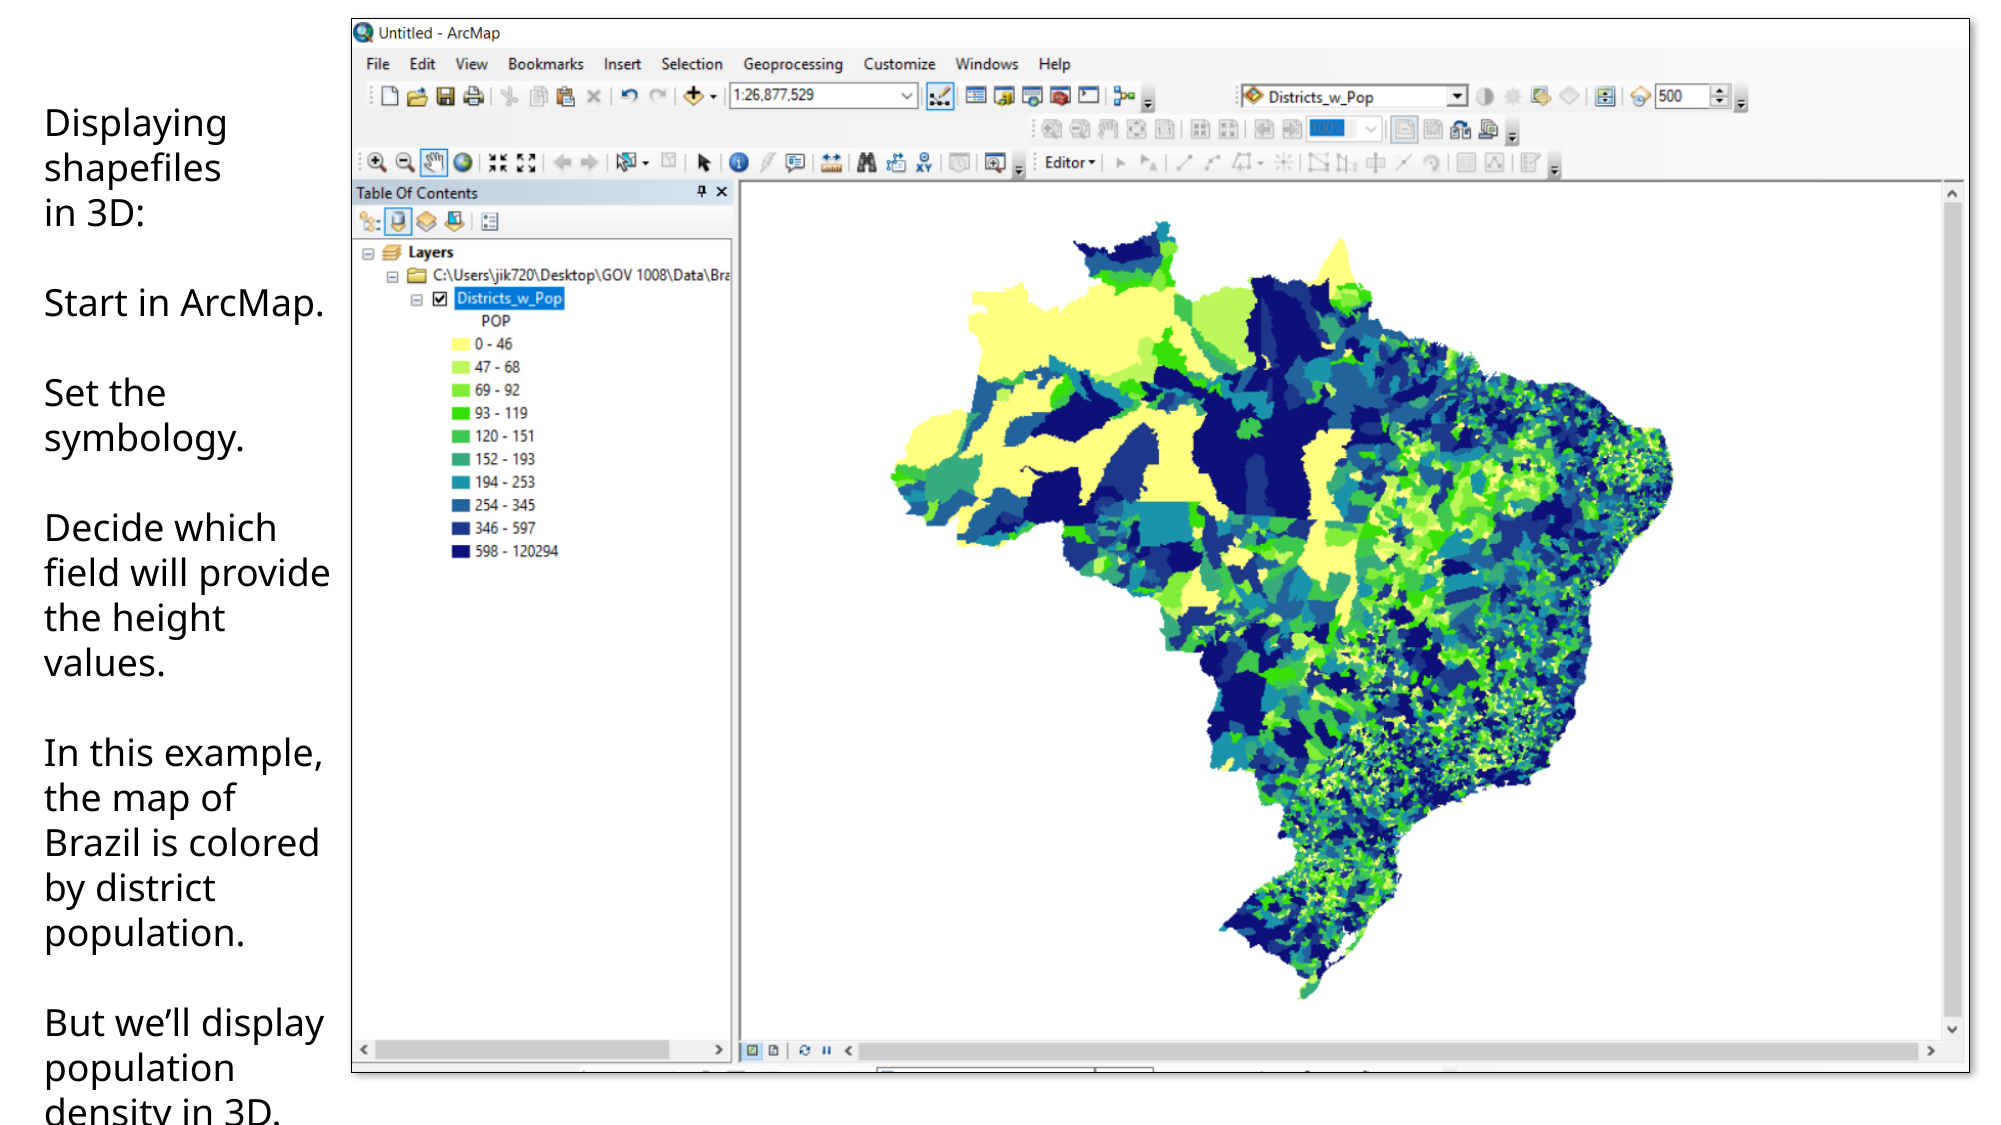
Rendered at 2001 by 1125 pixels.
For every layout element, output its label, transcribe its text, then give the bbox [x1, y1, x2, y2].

picture [351, 18, 1970, 1073]
text_box Displaying shapefiles in 3D: Start in ArcMap. Set the symbology. Decide which field will provide the height values. In this example, the map of Brazil is colored by district population. But we’ll display population density in 3D. Copy the layer. [29, 91, 352, 1125]
